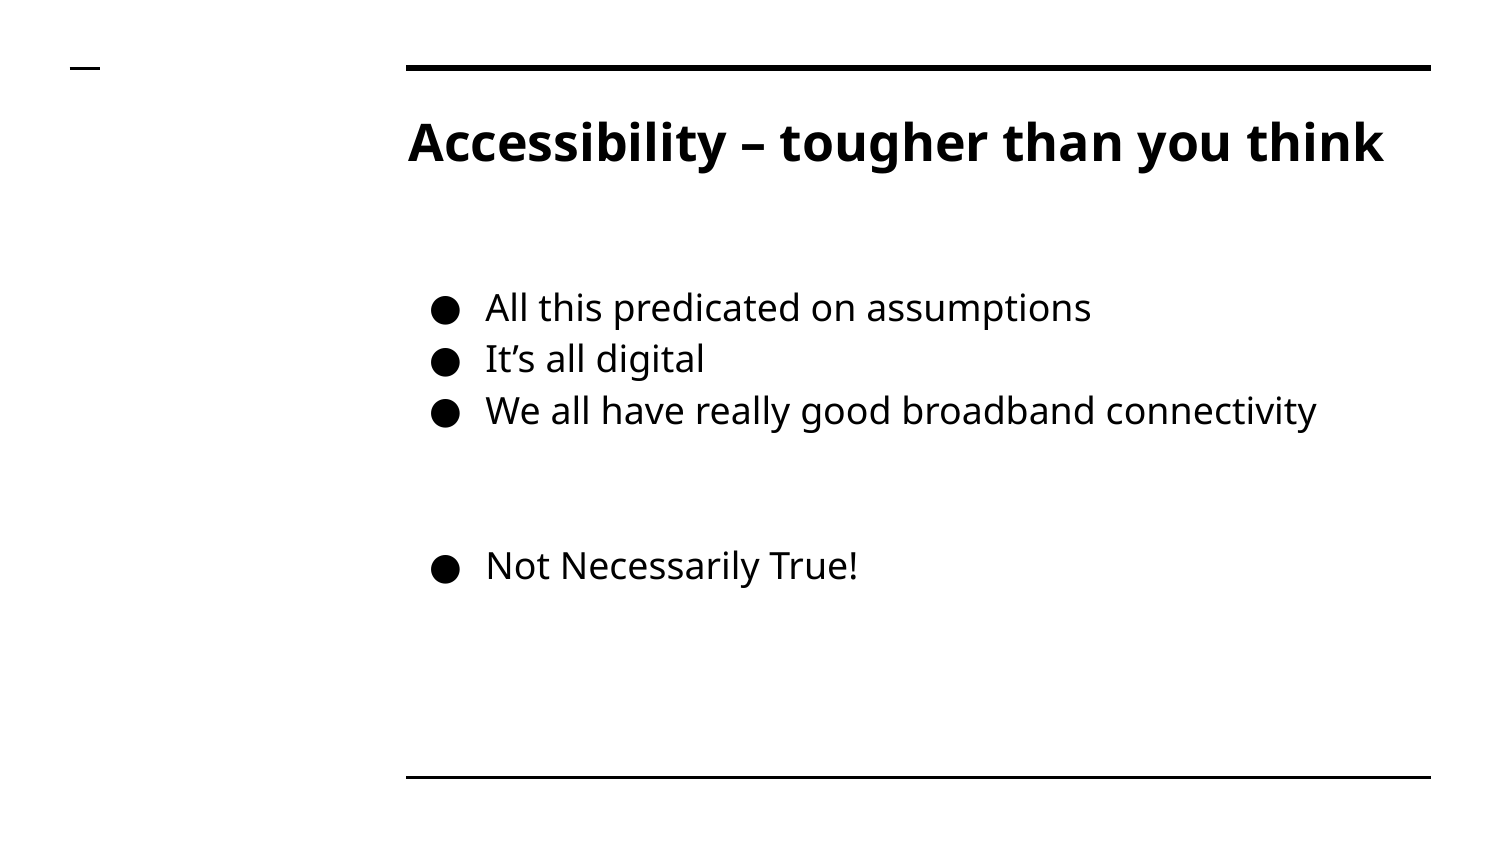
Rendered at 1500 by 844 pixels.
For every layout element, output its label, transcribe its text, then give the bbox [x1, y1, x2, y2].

list All this predicated on assumptions It’s all digital We all have really good broadband connectivity Not Necessarily True! [395, 261, 1433, 755]
title Accessibility – tougher than you think [393, 94, 1431, 199]
